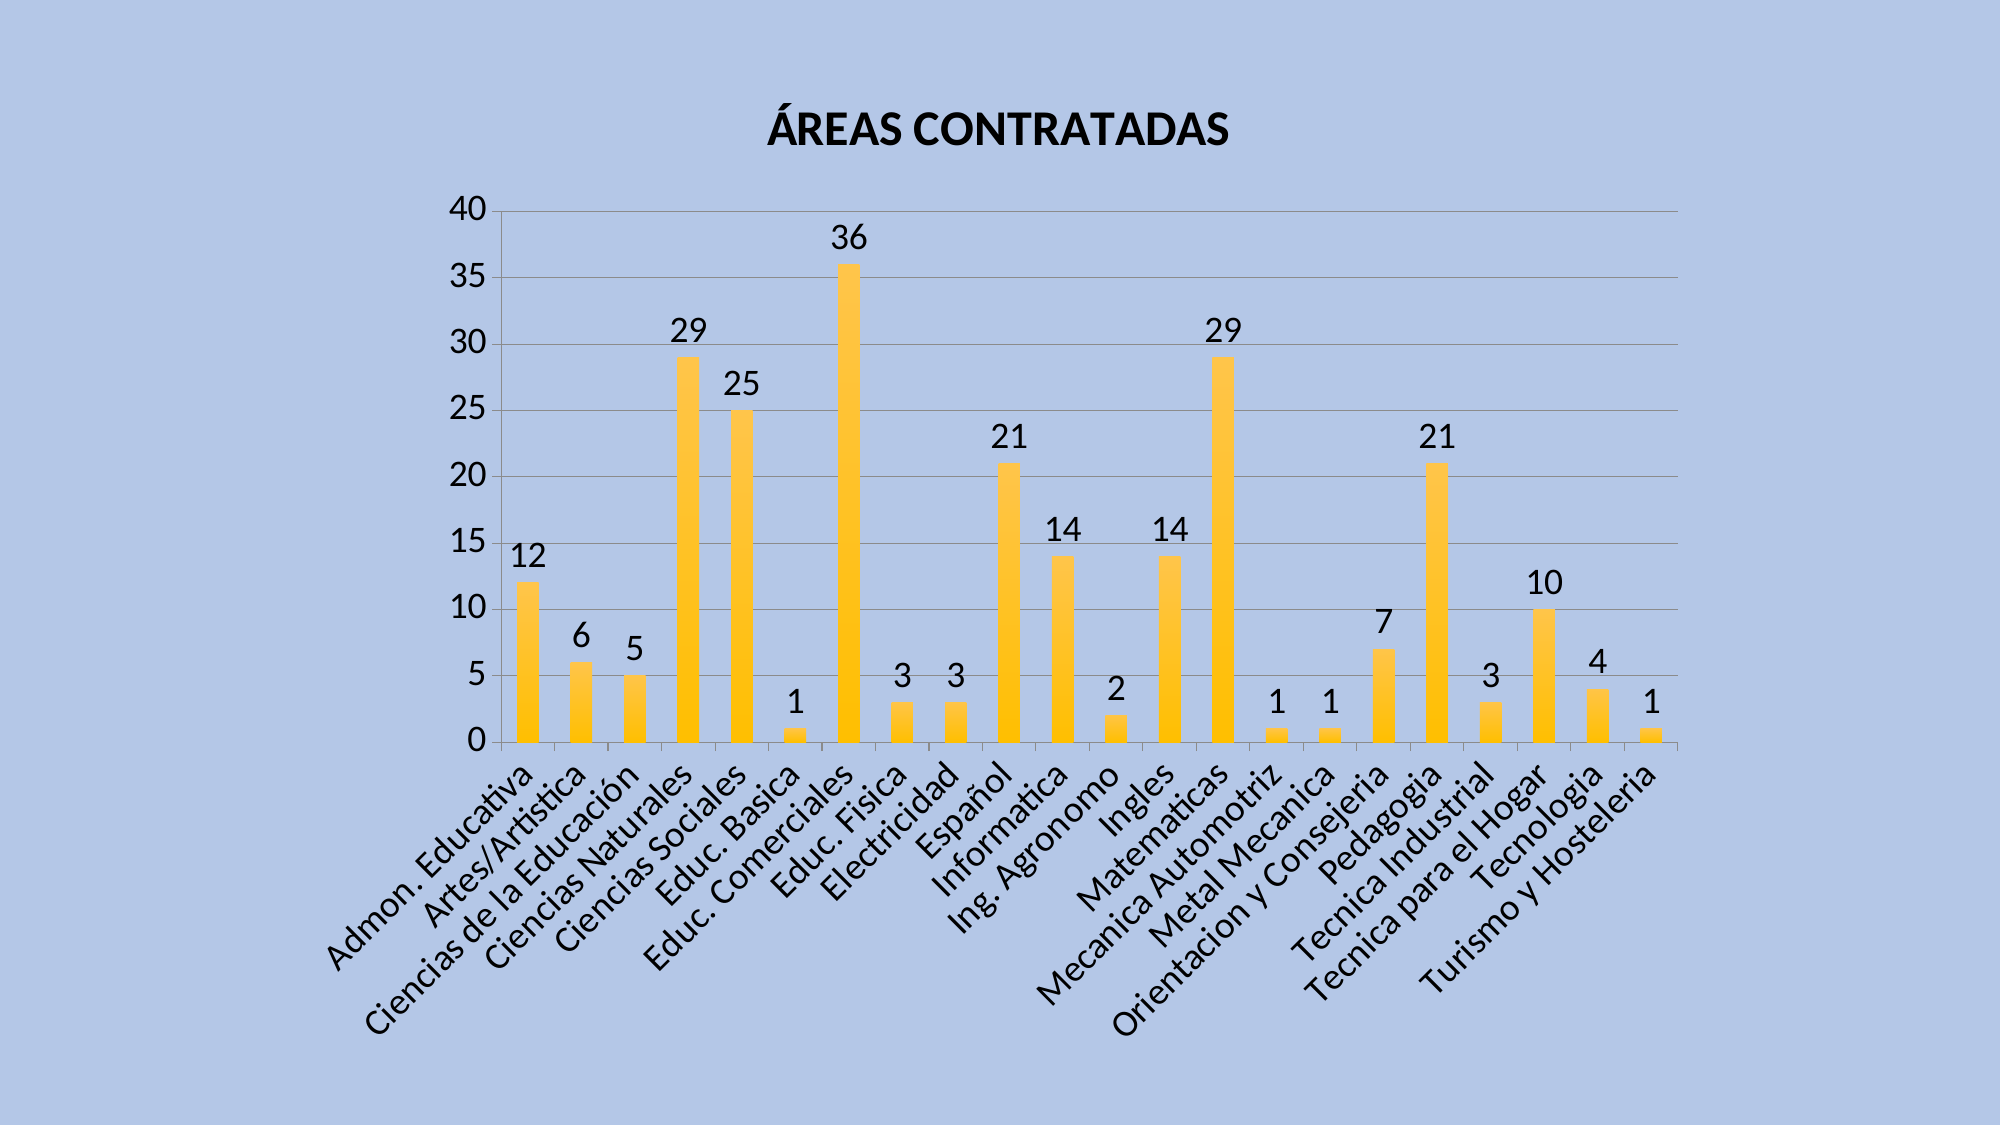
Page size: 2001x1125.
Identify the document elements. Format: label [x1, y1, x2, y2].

chart [290, 64, 1707, 1069]
